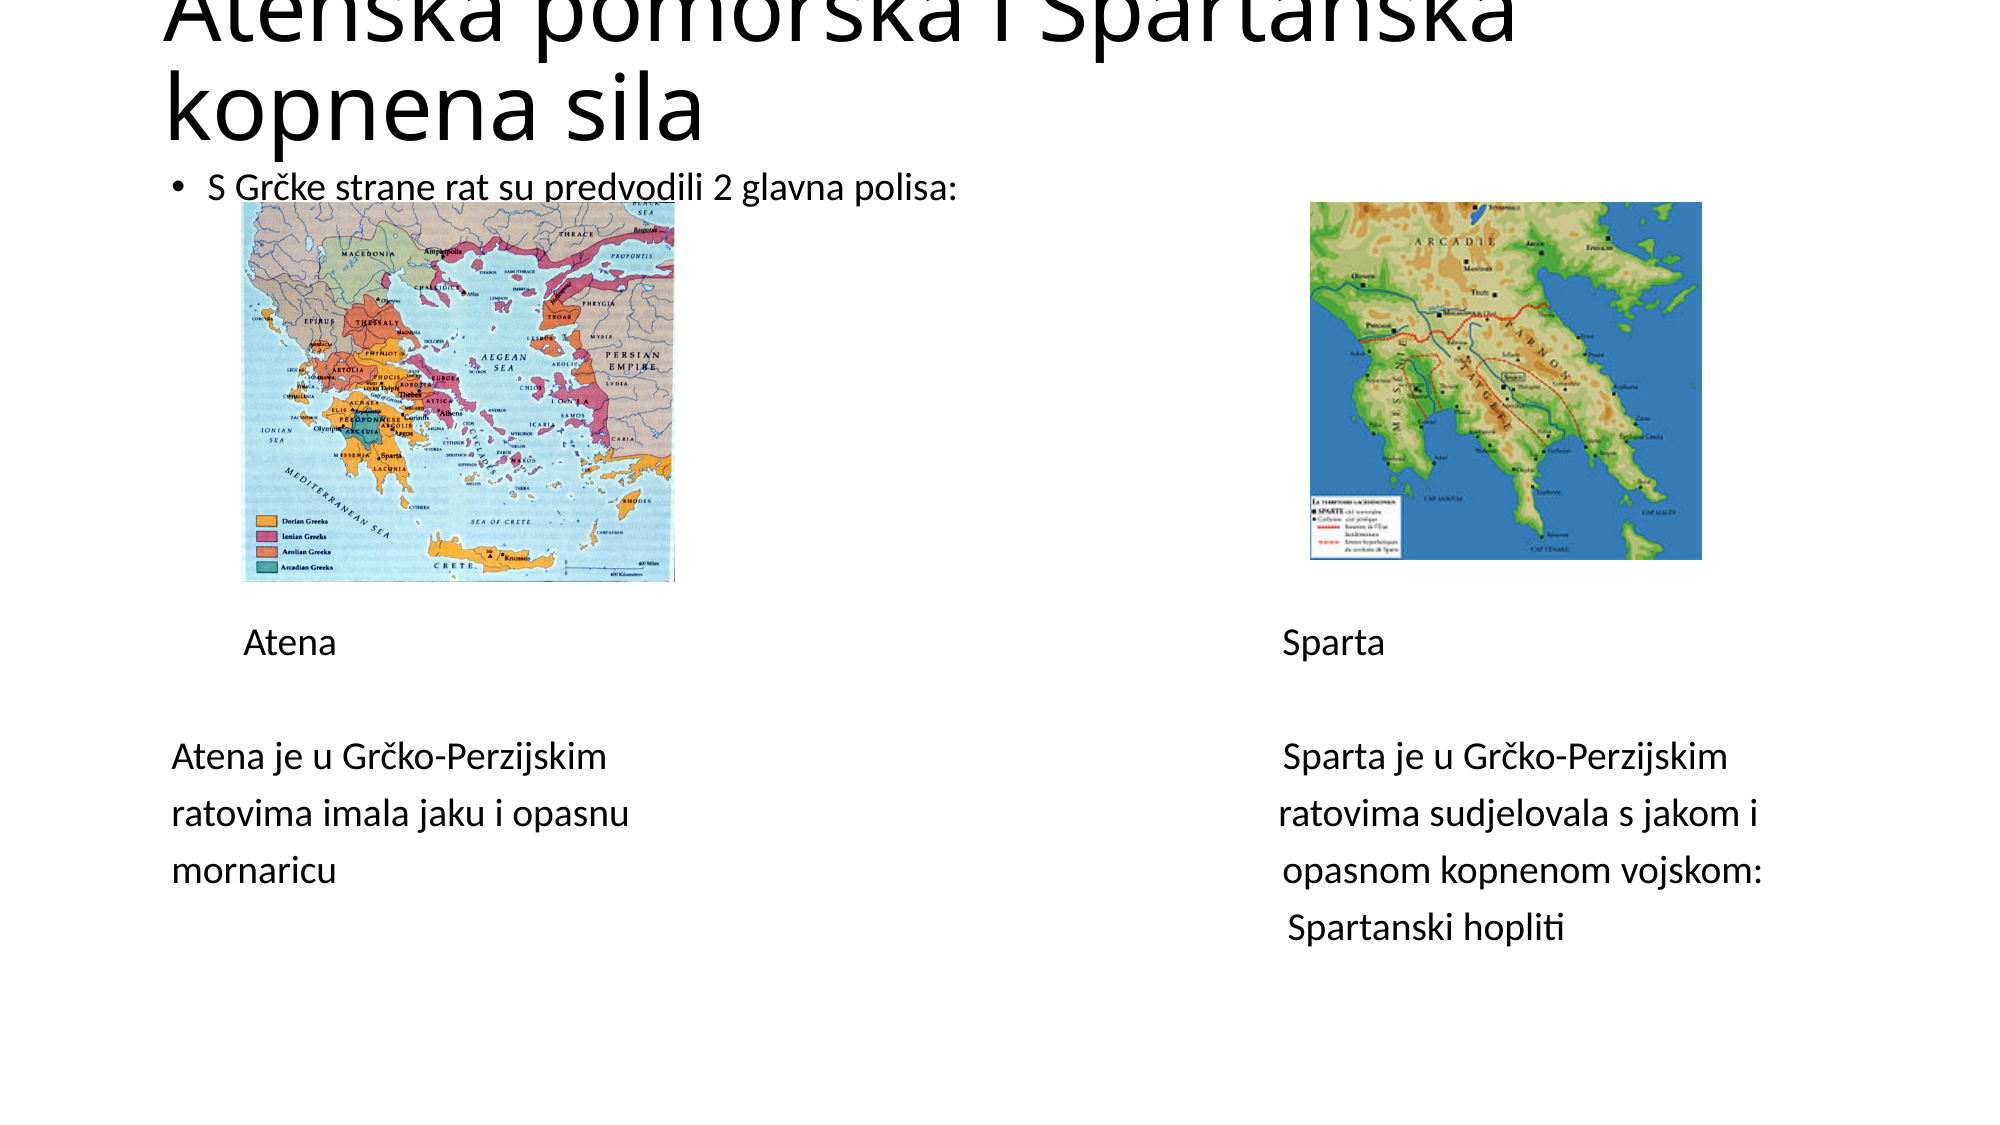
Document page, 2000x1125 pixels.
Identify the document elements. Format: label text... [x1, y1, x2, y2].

title Atenska pomorska i Spartanska kopnena sila [148, 0, 1873, 171]
list S Grčke strane rat su predvodili 2 glavna polisa: Atena Sparta Atena je u Grčko-Perzijskim Sparta je u Grčko-Perzijskim ratovima imala jaku i opasnu ratovima sudjelovala s jakom i mornaricu opasnom kopnenom vojskom: Spartanski hopliti [156, 97, 1881, 1025]
picture [1310, 202, 1702, 560]
picture [241, 202, 675, 582]
